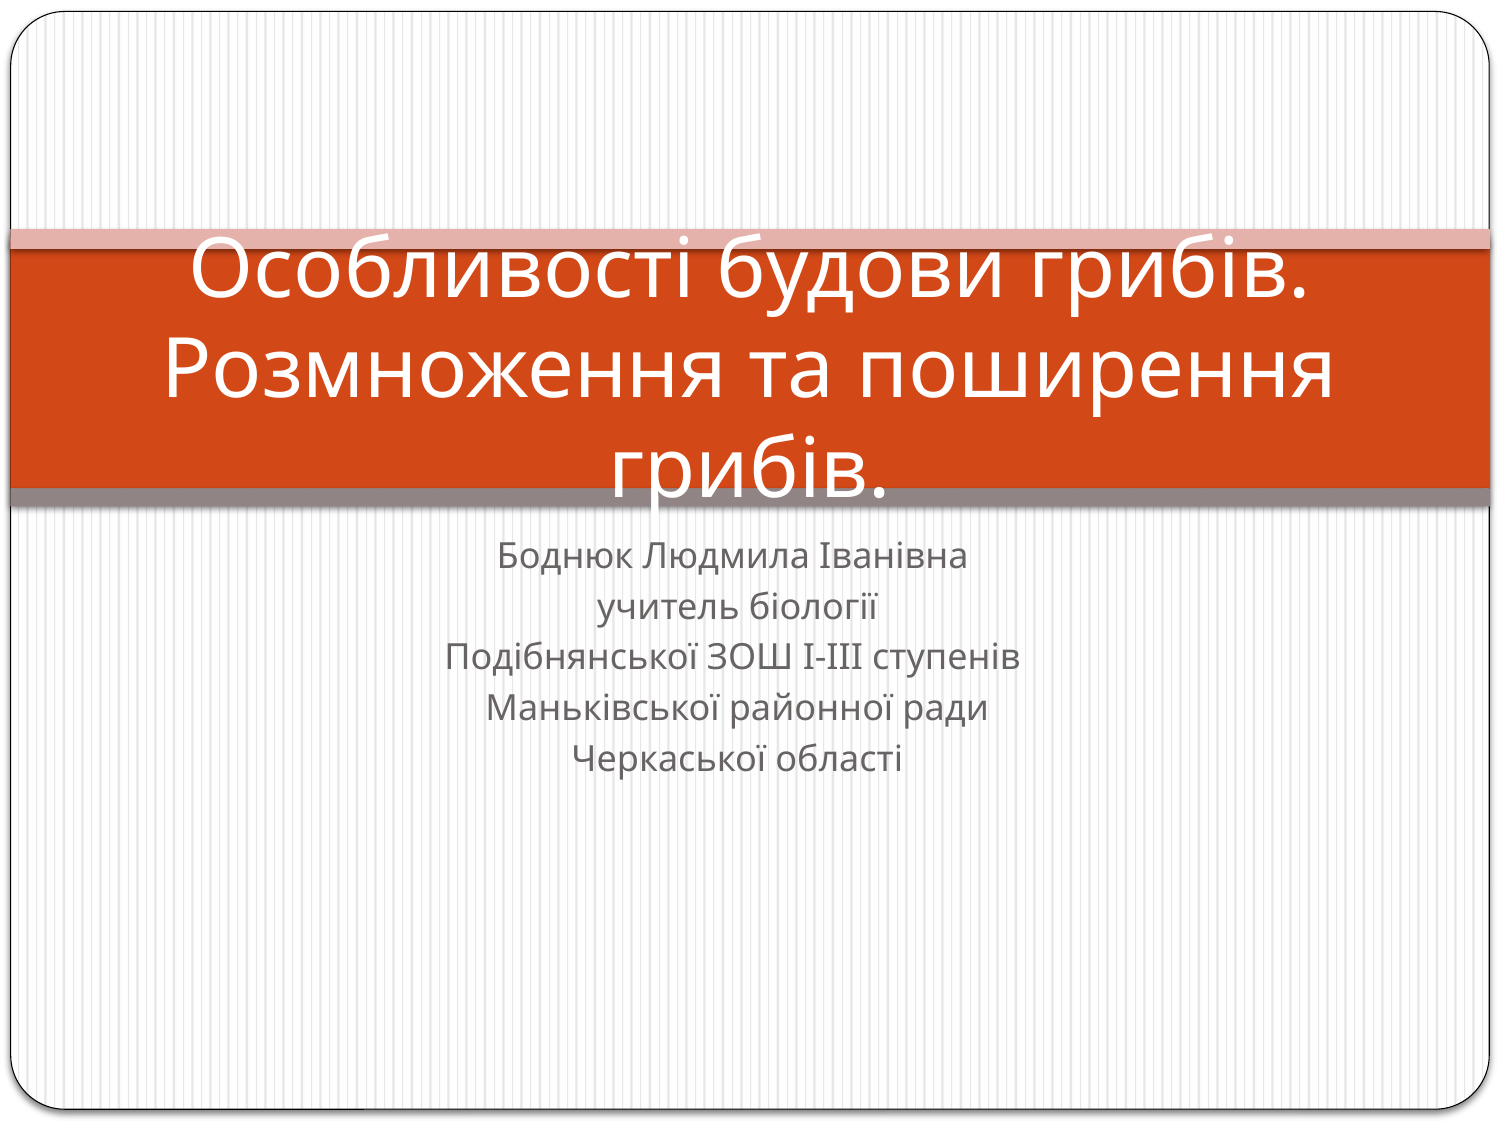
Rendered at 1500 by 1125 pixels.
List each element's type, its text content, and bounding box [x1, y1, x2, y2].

title Особливості будови грибів. Розмноження та поширення грибів. [75, 247, 1425, 489]
subtitle Боднюк Людмила Іванівна учитель біології Подібнянської ЗОШ І-ІІІ ступенів Маньківської районної ради Черкаської області [212, 525, 1263, 788]
